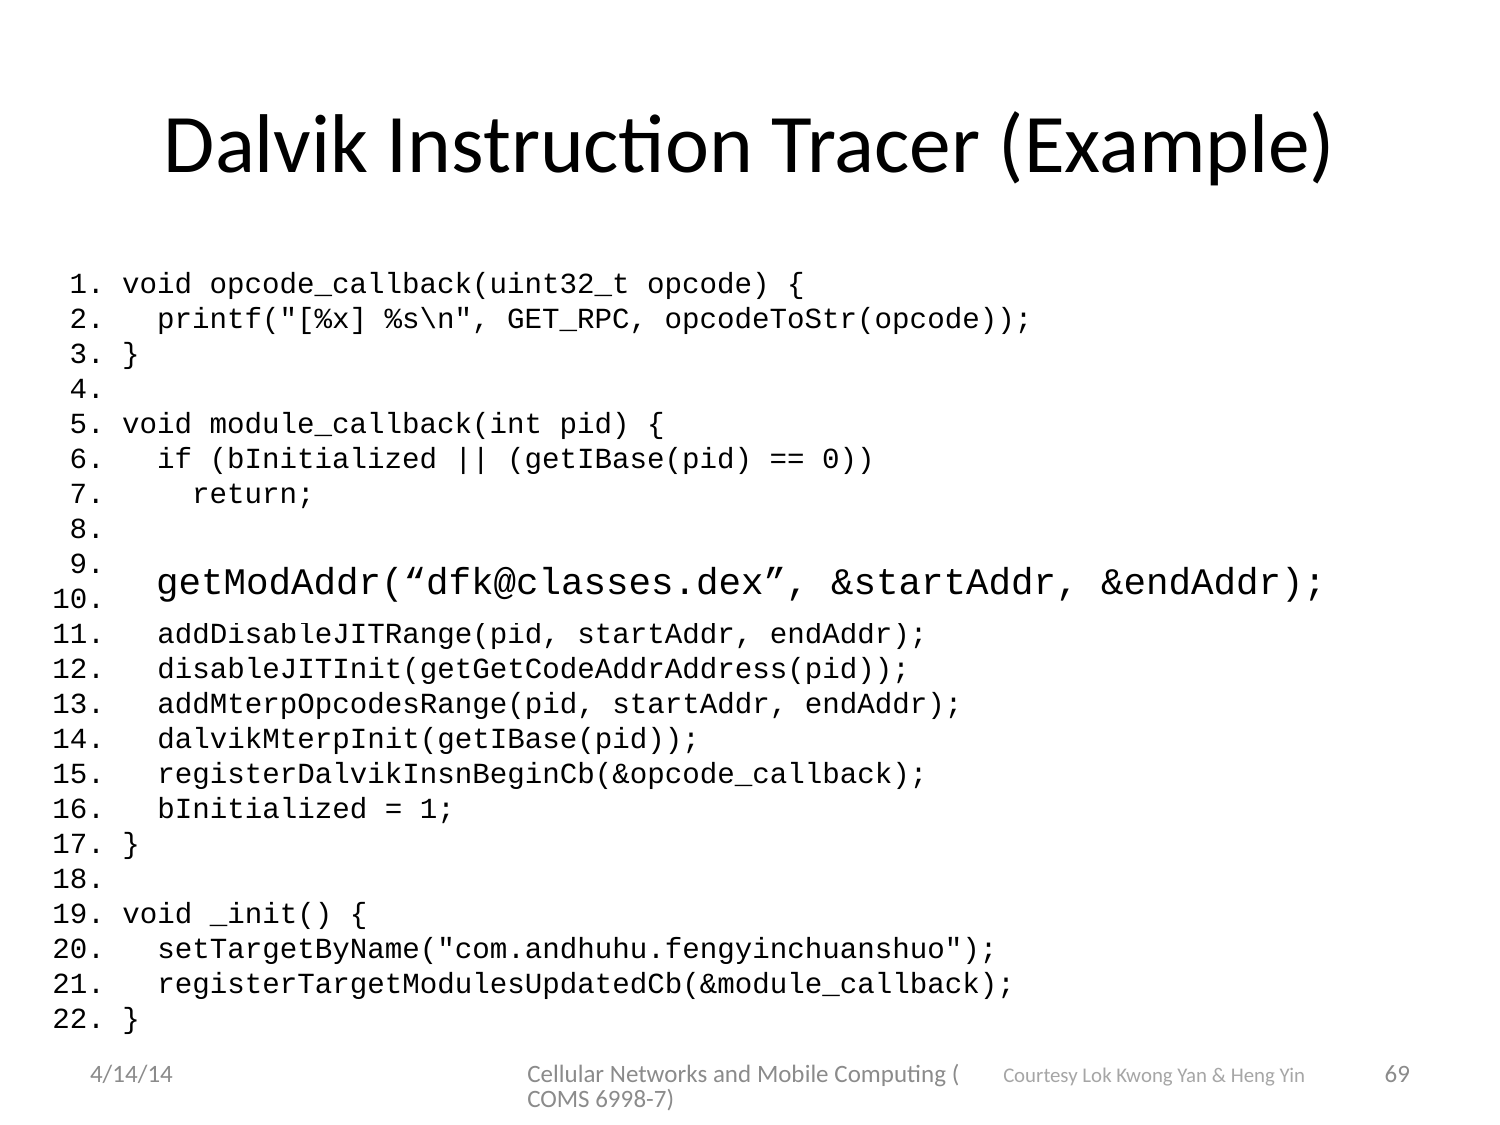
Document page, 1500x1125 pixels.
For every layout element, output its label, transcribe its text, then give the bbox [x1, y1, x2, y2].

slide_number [75, 1042, 425, 1103]
text_box Courtesy Lok Kwong Yan & Heng Yin [988, 1054, 1325, 1095]
title Dalvik Instruction Tracer (Example) [75, 45, 1425, 233]
text_box getModAddr(“dfk@classes.dex”, &startAddr, &endAddr); [139, 533, 1418, 625]
footer Cellular Networks and Mobile Computing (COMS 6998-7) [512, 1042, 988, 1103]
slide_number 69 [1074, 1042, 1425, 1103]
text_box 1. void opcode_callback(uint32_t opcode) { 2. printf("[%x] %s\n", GET_RPC, opcodeToStr(opcode)); 3. } 4. 5. void module_callback(int pid) { 6. if (bInitialized || (getIBase(pid) == 0)) 7. return; 8. 9. gva_t startAddr = 0, endAddr = 0xFFFFFFFF; 10. 11. addDisableJITRange(pid, startAddr, endAddr); 12. disableJITInit(getGetCodeAddrAddress(pid)); 13. addMterpOpcodesRange(pid, startAddr, endAddr); 14. dalvikMterpInit(getIBase(pid)); 15. registerDalvikInsnBeginCb(&opcode_callback); 16. bInitialized = 1; 17. } 18. 19. void _init() { 20. setTargetByName("com.andhuhu.fengyinchuanshuo"); 21. registerTargetModulesUpdatedCb(&module_callback); 22. } [37, 257, 1463, 1042]
